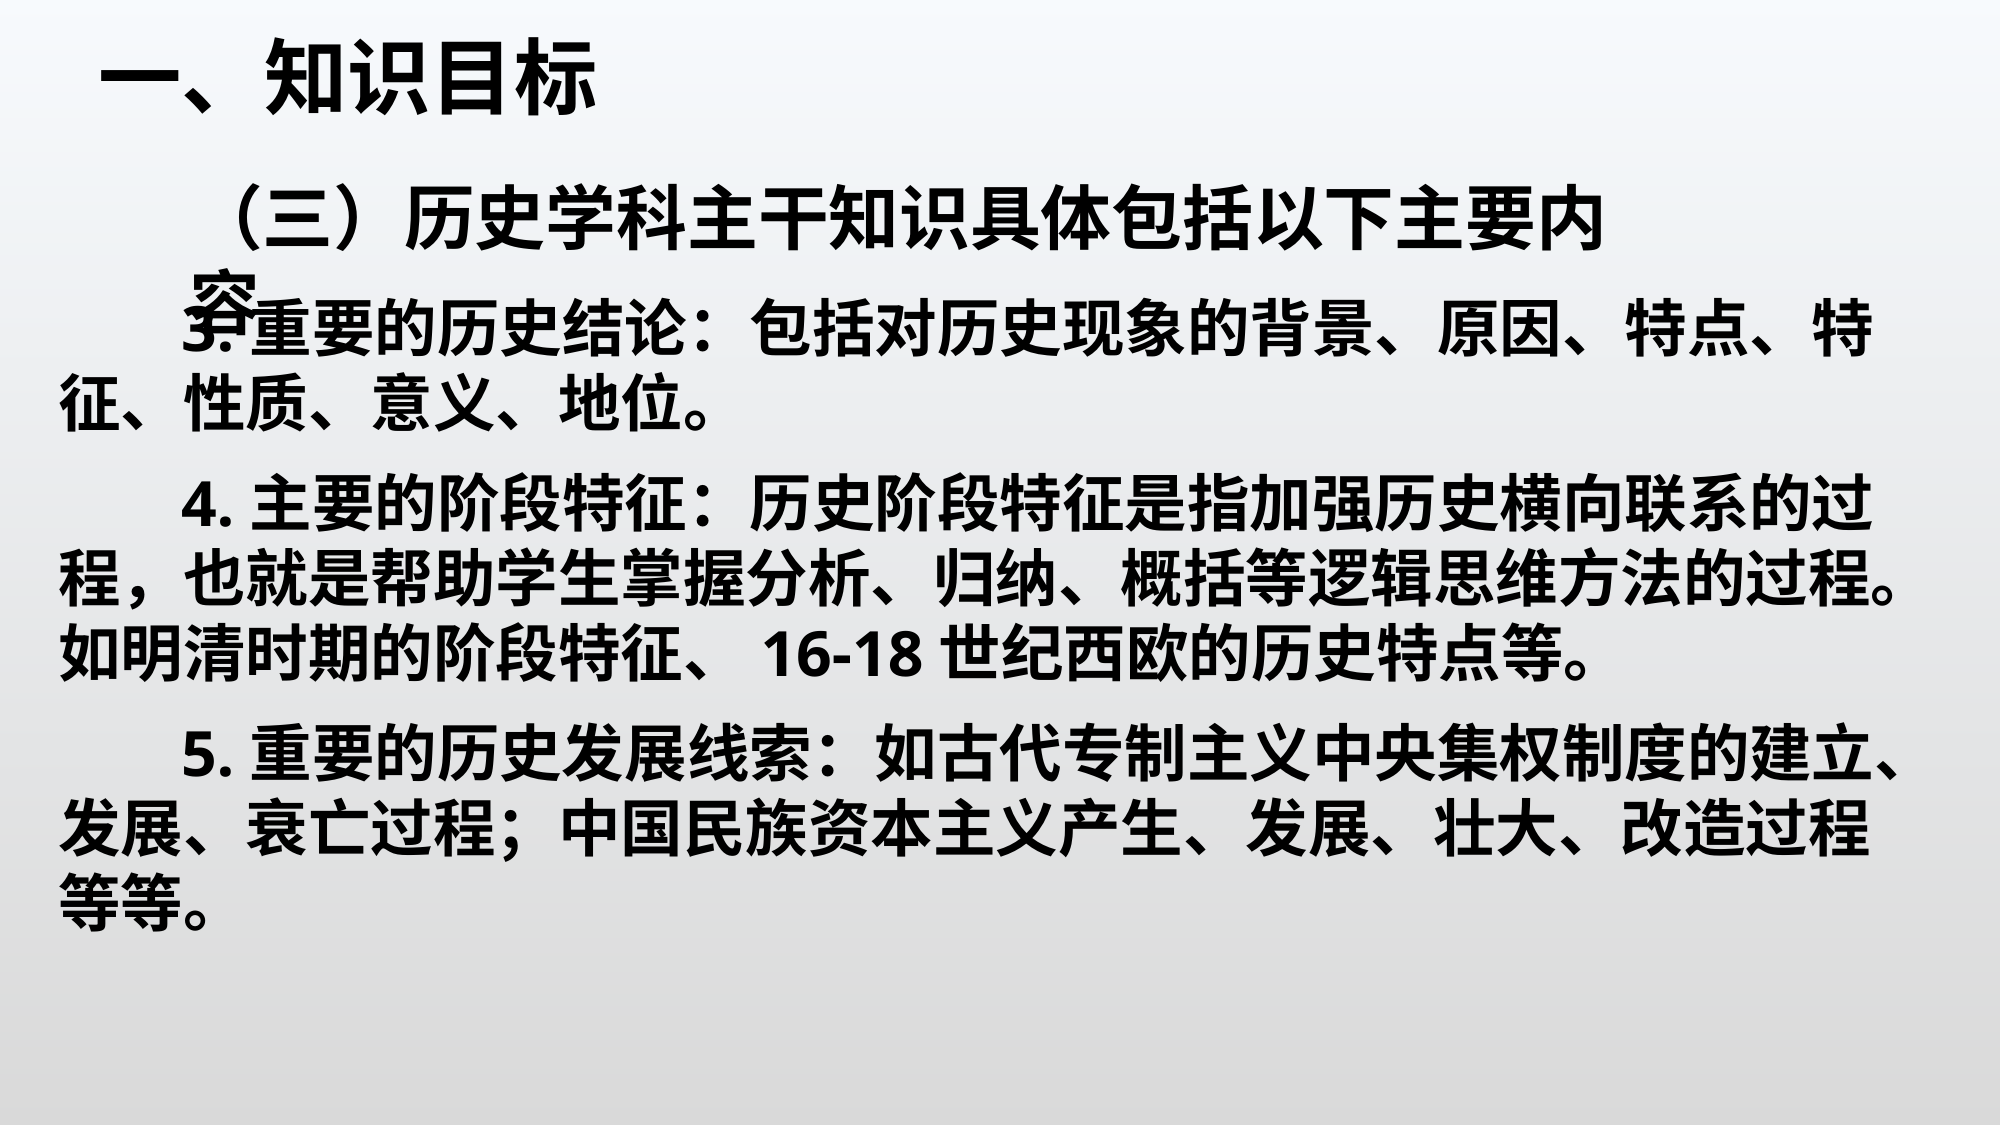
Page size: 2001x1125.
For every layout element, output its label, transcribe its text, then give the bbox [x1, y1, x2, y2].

text_box 一、知识目标 [83, 29, 1004, 136]
text_box 3.重要的历史结论：包括对历史现象的背景、原因、特点、特征、性质、意义、地位。 4.主要的阶段特征：历史阶段特征是指加强历史横向联系的过程，也就是帮助学生掌握分析、归纳、概括等逻辑思维方法的过程。如明清时期的阶段特征、16-18世纪西欧的历史特点等。 5.重要的历史发展线索：如古代专制主义中央集权制度的建立、发展、衰亡过程；中国民族资本主义产生、发展、壮大、改造过程等等。 [43, 281, 1936, 946]
text_box （三）历史学科主干知识具体包括以下主要内容 [174, 166, 1691, 266]
